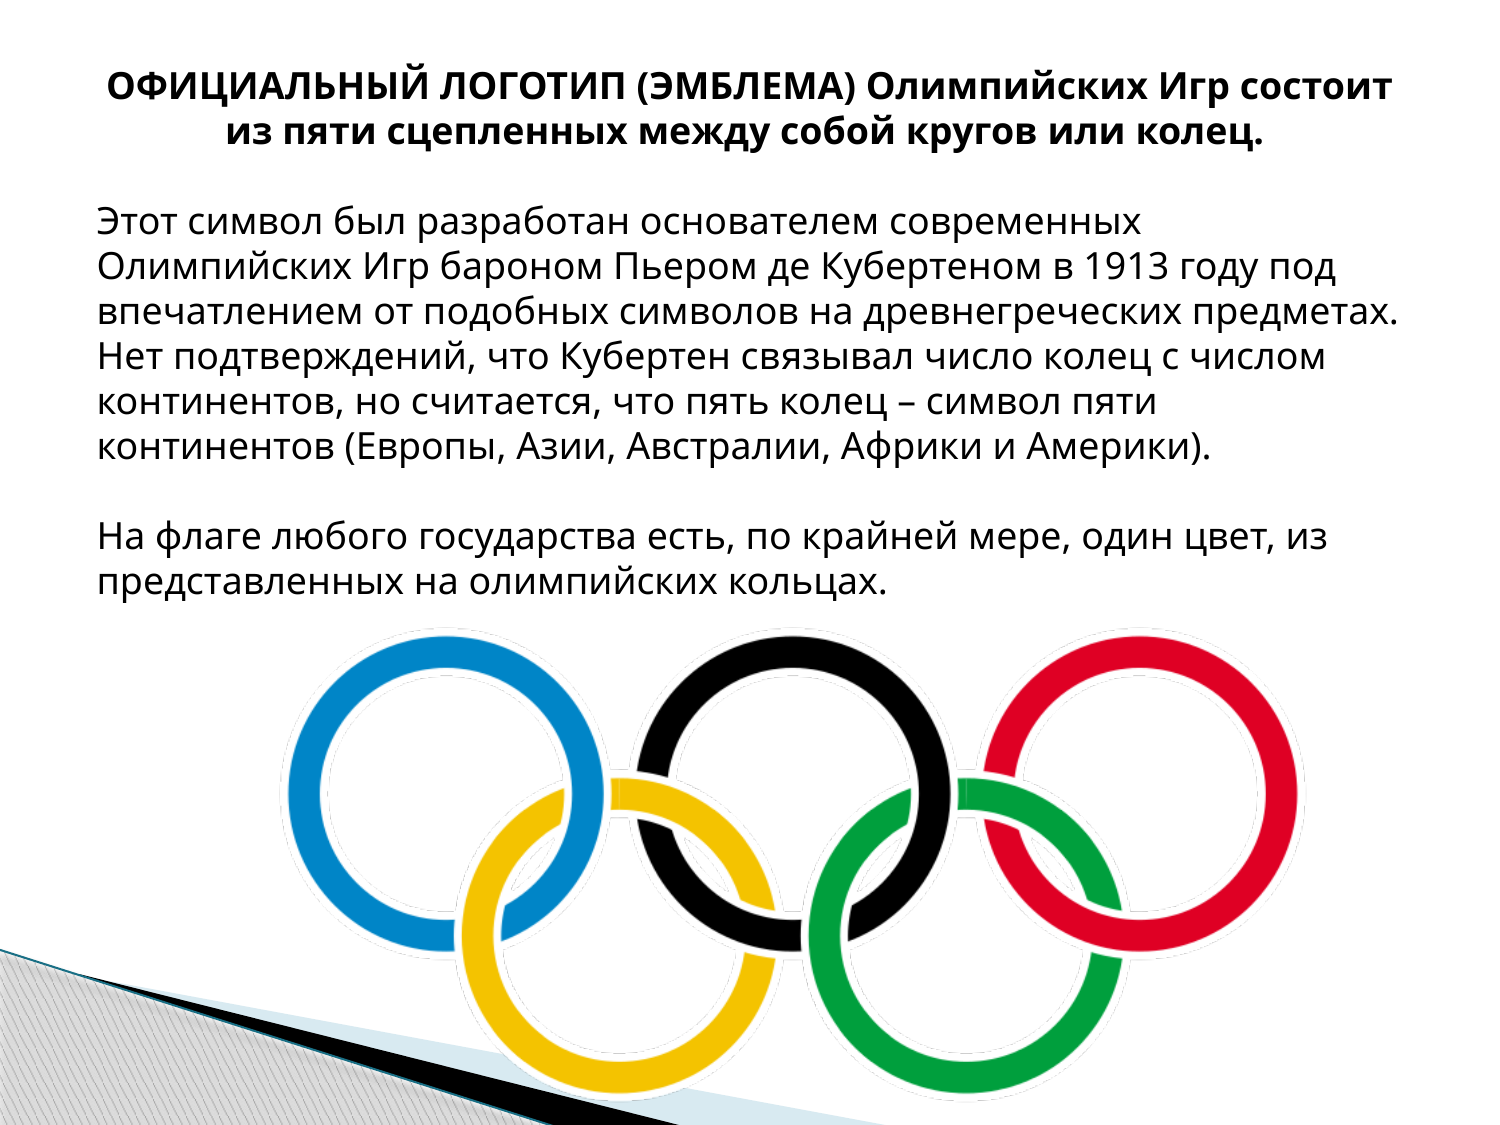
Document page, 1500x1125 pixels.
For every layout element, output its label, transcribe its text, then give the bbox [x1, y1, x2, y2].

text_box ОФИЦИАЛЬНЫЙ ЛОГОТИП (ЭМБЛЕМА) Олимпийских Игр состоит из пяти сцепленных между собой кругов или колец. Этот символ был разработан основателем современных Олимпийских Игр бароном Пьером де Кубертеном в 1913 году под впечатлением от подобных символов на древнегреческих предметах. Нет подтверждений, что Кубертен связывал число колец с числом континентов, но считается, что пять колец – символ пяти континентов (Европы, Азии, Австралии, Африки и Америки). На флаге любого государства есть, по крайней мере, один цвет, из представленных на олимпийских кольцах. [81, 55, 1418, 610]
picture [257, 605, 1329, 1125]
